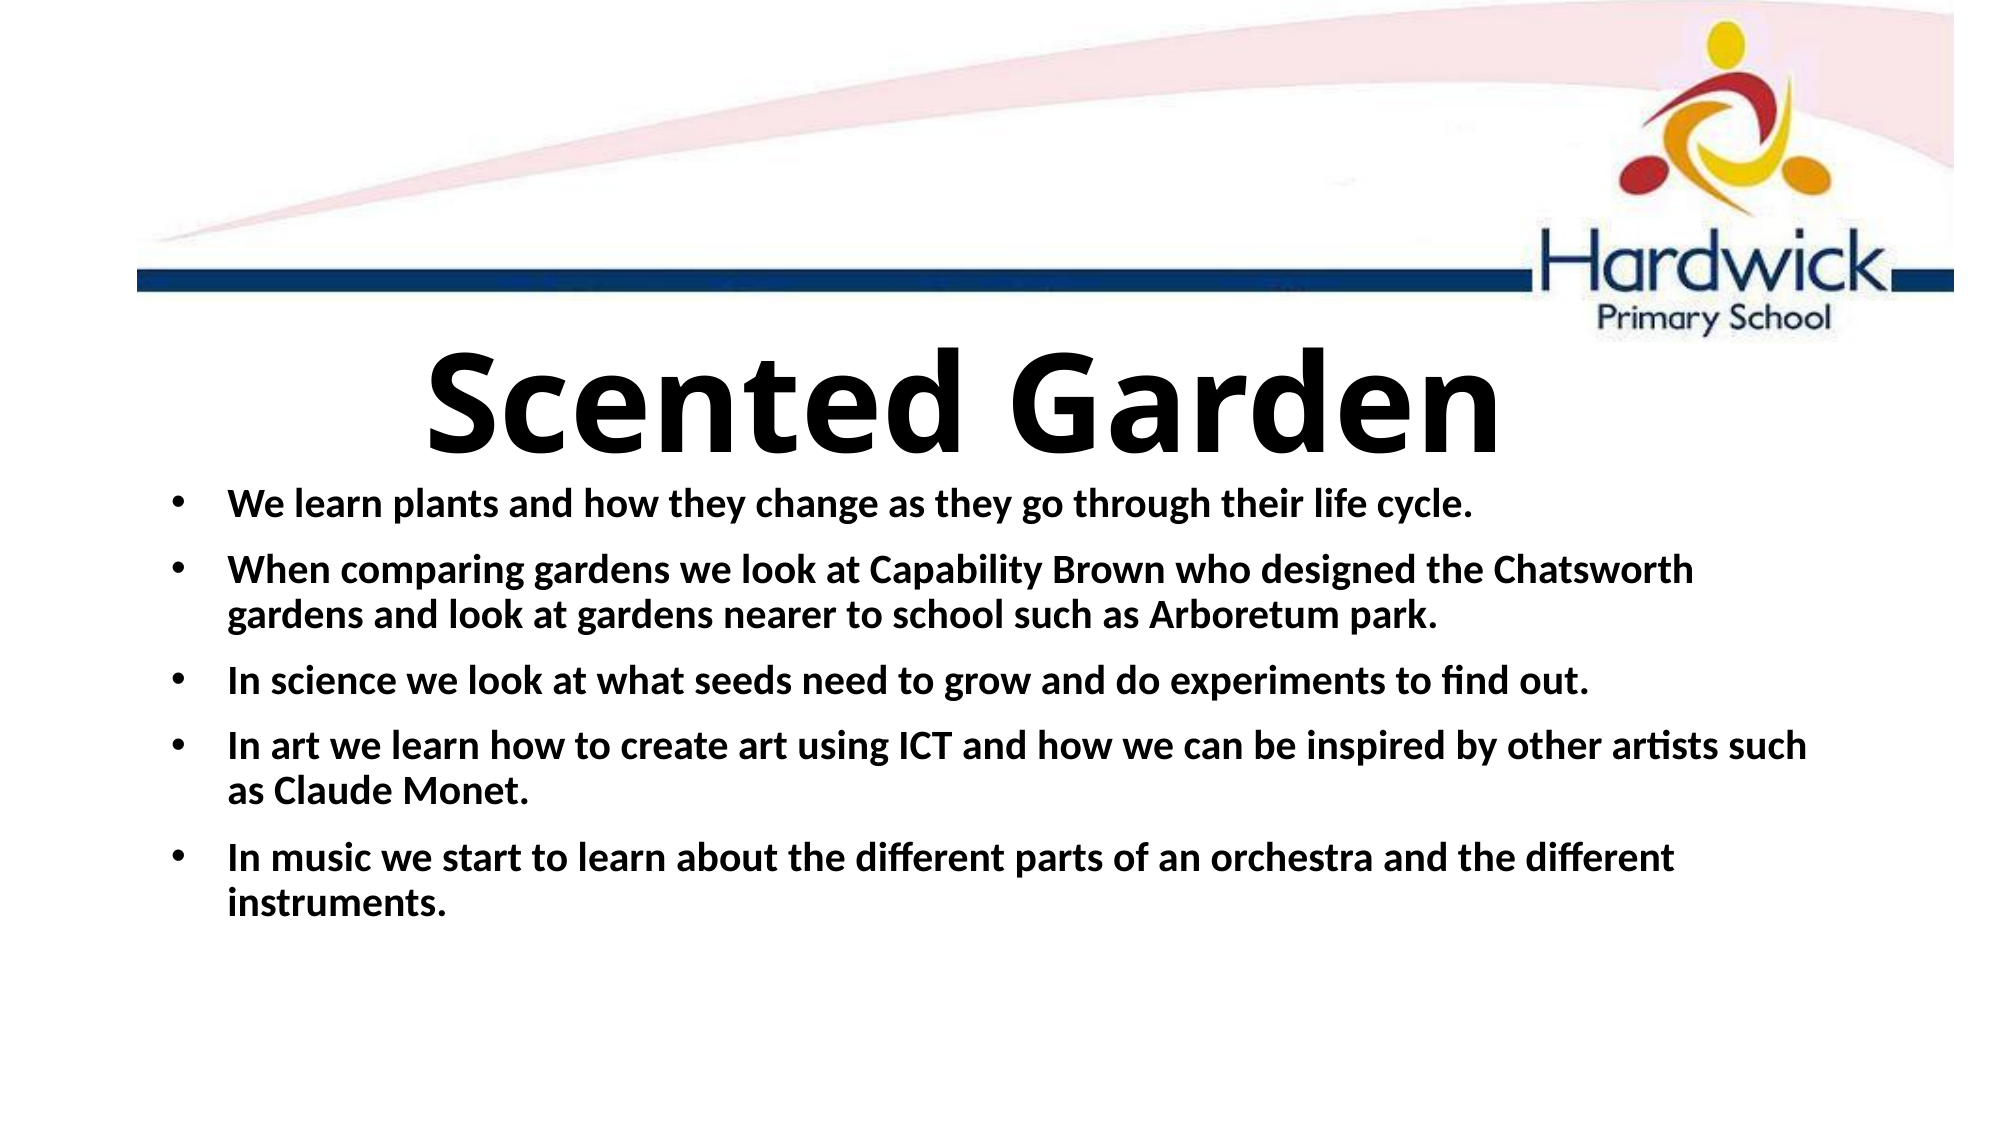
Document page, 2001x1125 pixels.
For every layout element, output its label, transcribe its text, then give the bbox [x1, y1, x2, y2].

picture [137, 0, 1954, 345]
title Scented Garden [215, 345, 1716, 474]
subtitle We learn plants and how they change as they go through their life cycle. When comparing gardens we look at Capability Brown who designed the Chatsworth gardens and look at gardens nearer to school such as Arboretum park. In science we look at what seeds need to grow and do experiments to find out. In art we learn how to create art using ICT and how we can be inspired by other artists such as Claude Monet. In music we start to learn about the different parts of an orchestra and the different instruments. [156, 474, 1844, 851]
